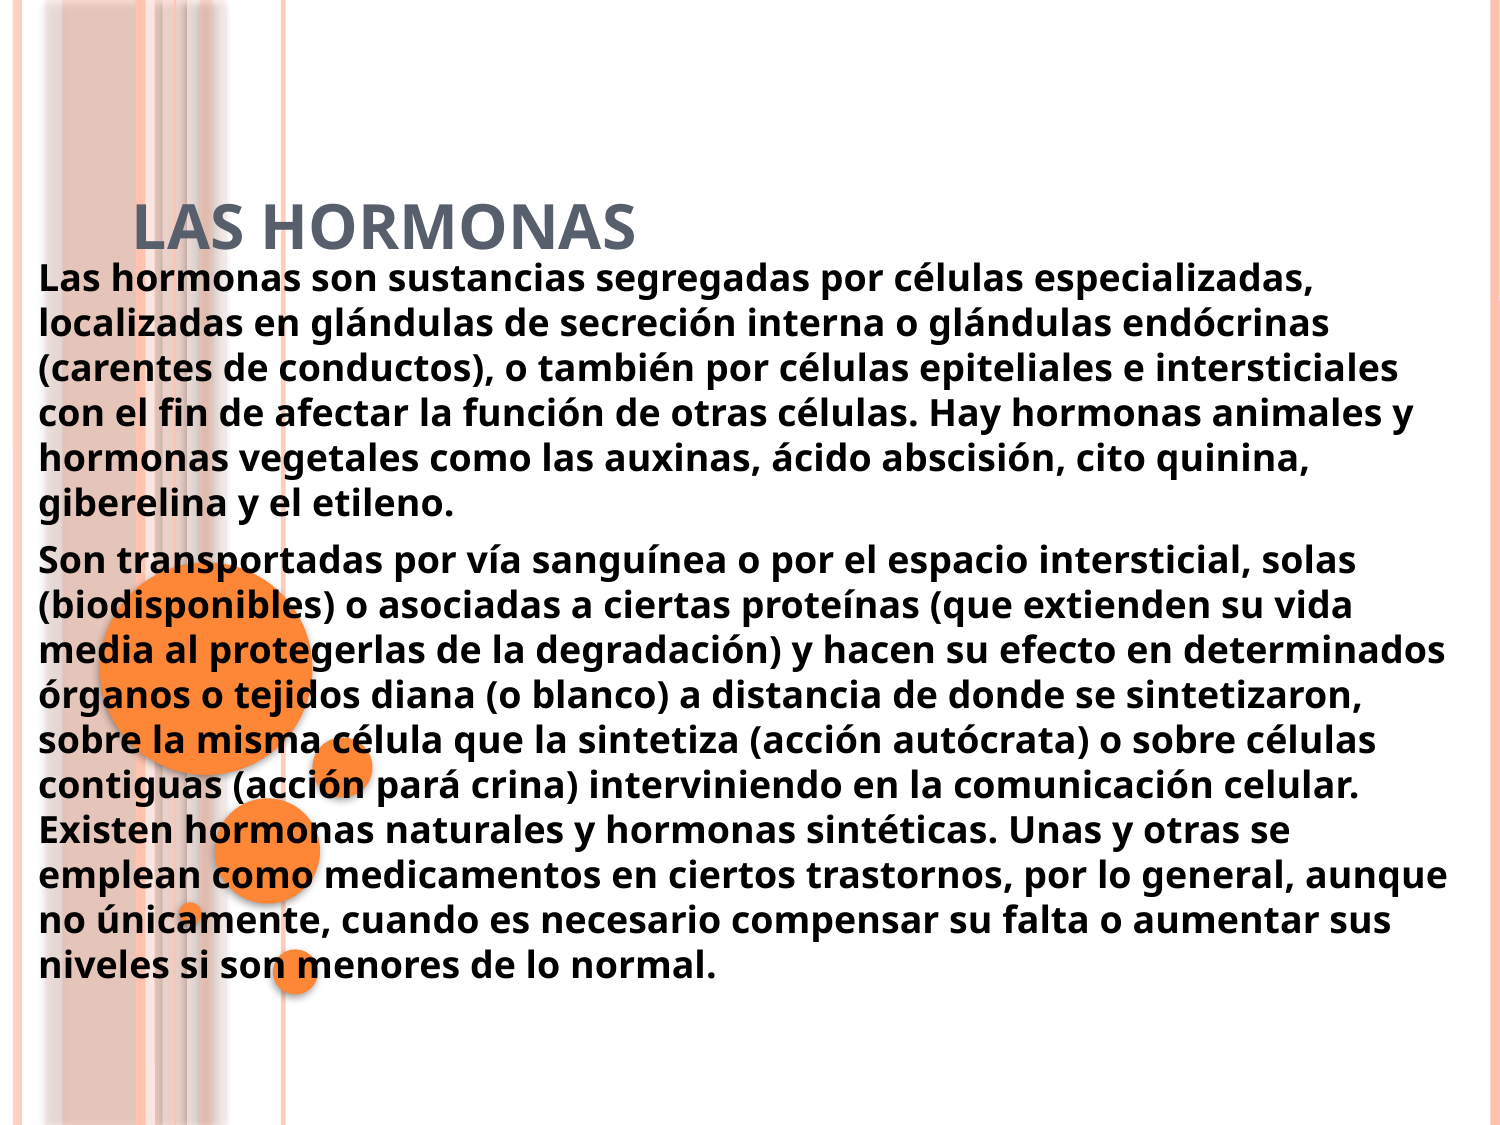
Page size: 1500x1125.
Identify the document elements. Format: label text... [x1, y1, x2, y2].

title LAS HORMONAS [117, 105, 1393, 246]
subtitle Las hormonas son sustancias segregadas por células especializadas, localizadas en glándulas de secreción interna o glándulas endócrinas (carentes de conductos), o también por células epiteliales e intersticiales con el fin de afectar la función de otras células. Hay hormonas animales y hormonas vegetales como las auxinas, ácido abscisión, cito quinina, giberelina y el etileno. Son transportadas por vía sanguínea o por el espacio intersticial, solas (biodisponibles) o asociadas a ciertas proteínas (que extienden su vida media al protegerlas de la degradación) y hacen su efecto en determinados órganos o tejidos diana (o blanco) a distancia de donde se sintetizaron, sobre la misma célula que la sintetiza (acción autócrata) o sobre células contiguas (acción pará crina) interviniendo en la comunicación celular. Existen hormonas naturales y hormonas sintéticas. Unas y otras se emplean como medicamentos en ciertos trastornos, por lo general, aunque no únicamente, cuando es necesario compensar su falta o aumentar sus niveles si son menores de lo normal. [23, 246, 1465, 1067]
